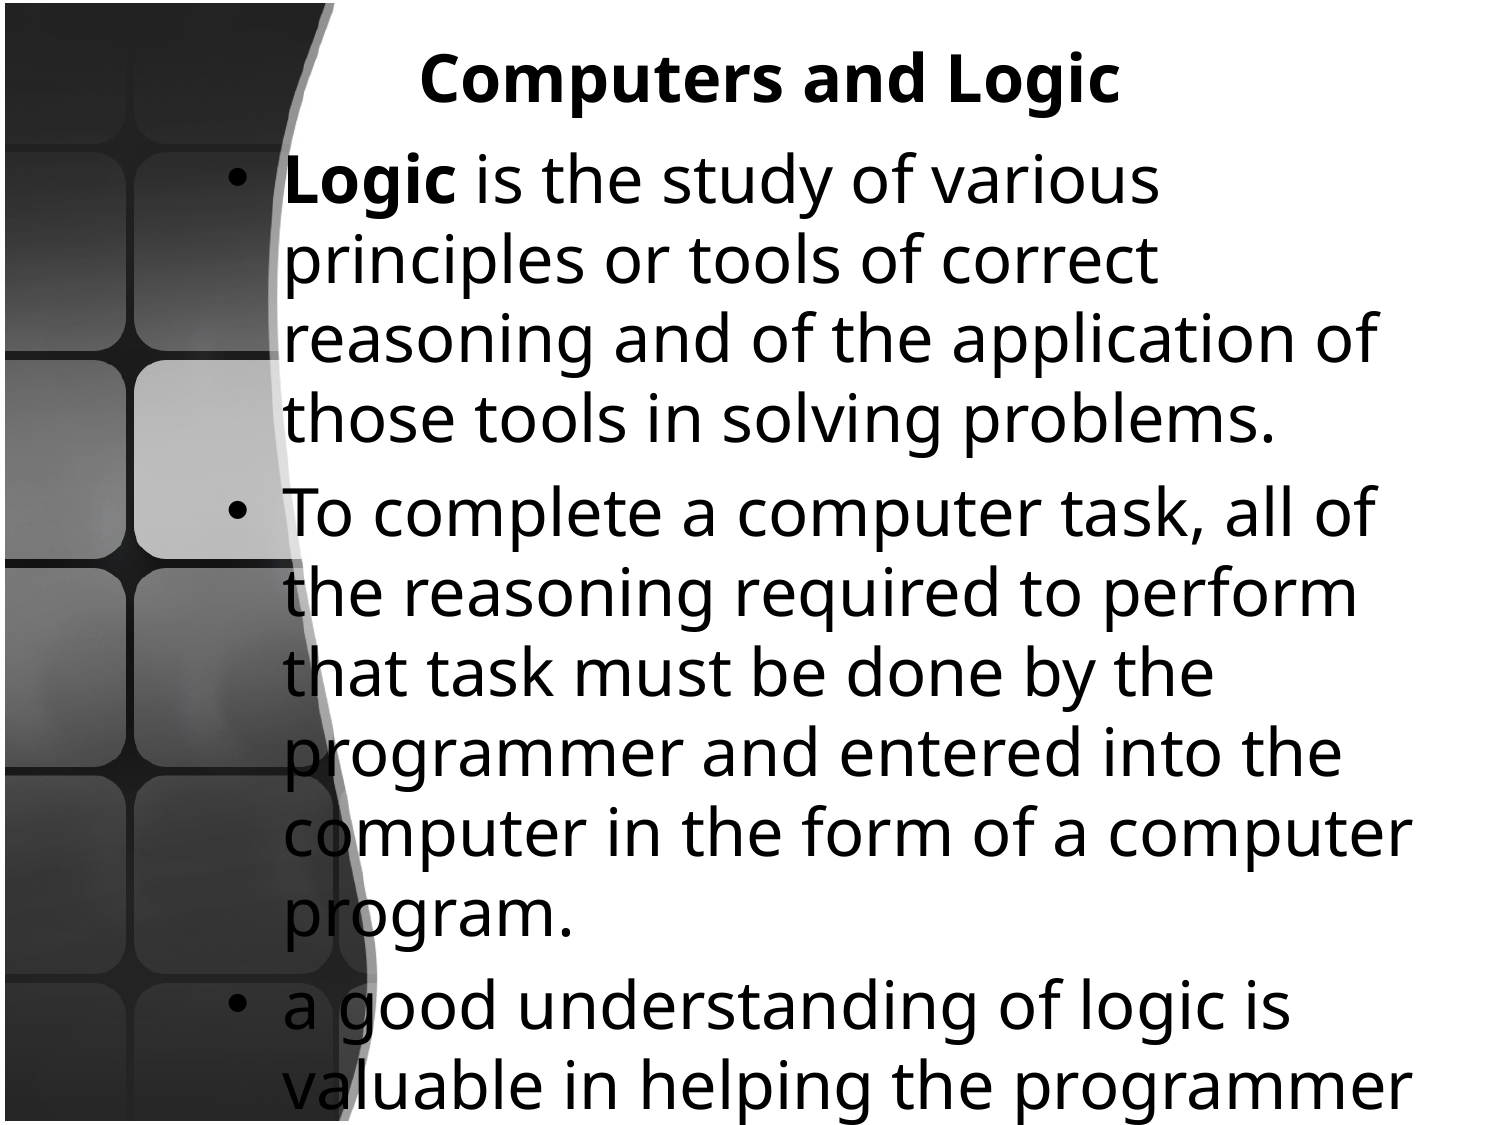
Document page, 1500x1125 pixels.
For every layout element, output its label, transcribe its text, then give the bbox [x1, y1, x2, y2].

picture [0, 0, 1500, 1125]
list Logic is the study of various principles or tools of correct reasoning and of the application of those tools in solving problems. To complete a computer task, all of the reasoning required to perform that task must be done by the programmer and entered into the computer in the form of a computer program. a good understanding of logic is valuable in helping the programmer to avoid programming errors and to produce programs that run as intended. [210, 128, 1484, 1091]
title Computers and Logic [74, 0, 1466, 153]
